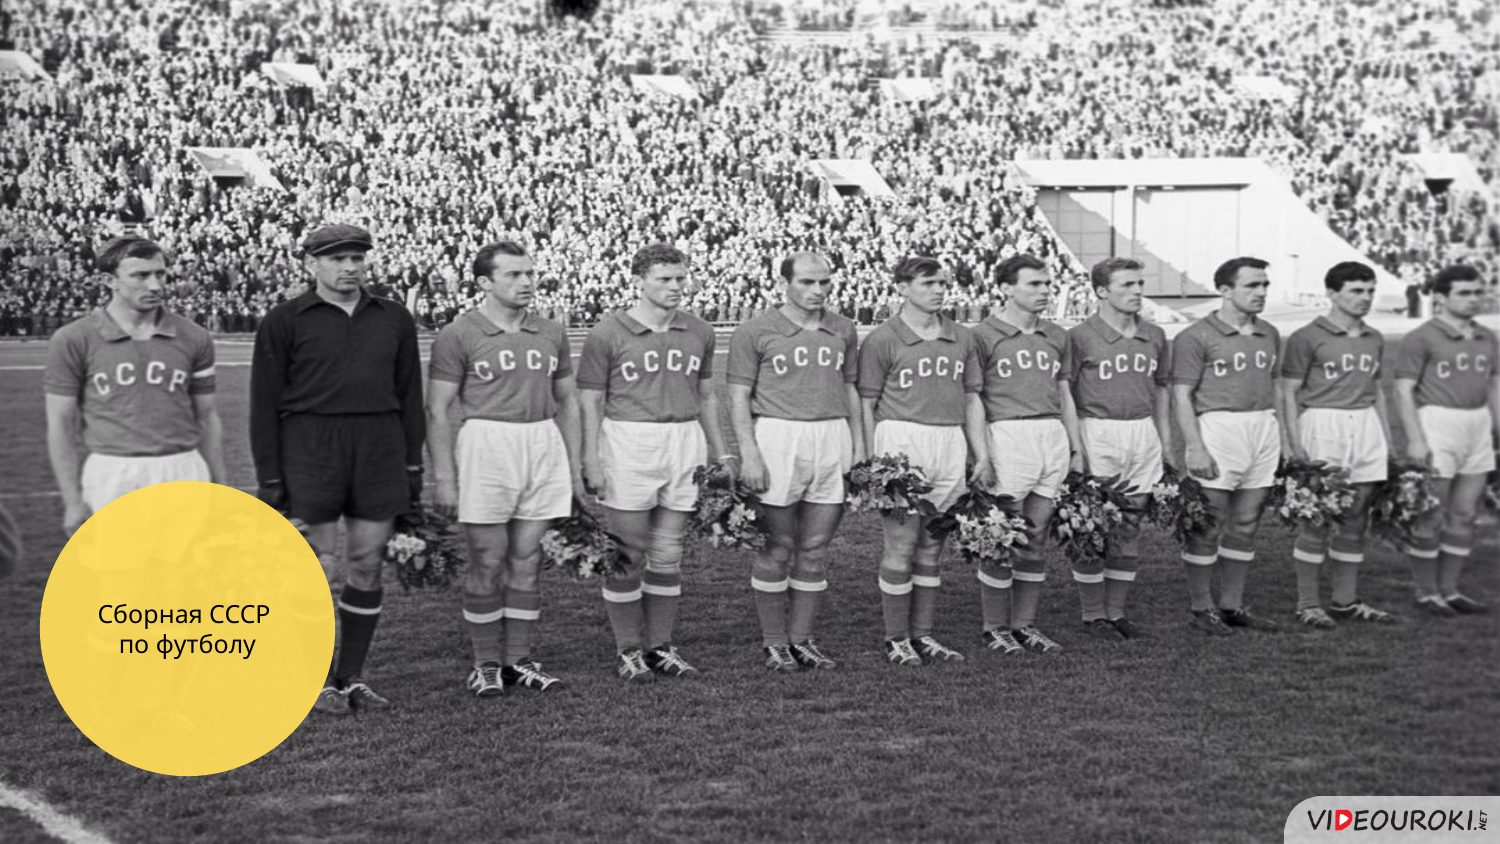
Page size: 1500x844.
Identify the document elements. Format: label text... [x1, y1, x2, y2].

text_box Сборная СССР по футболу [38, 479, 337, 778]
picture [0, 0, 1500, 844]
